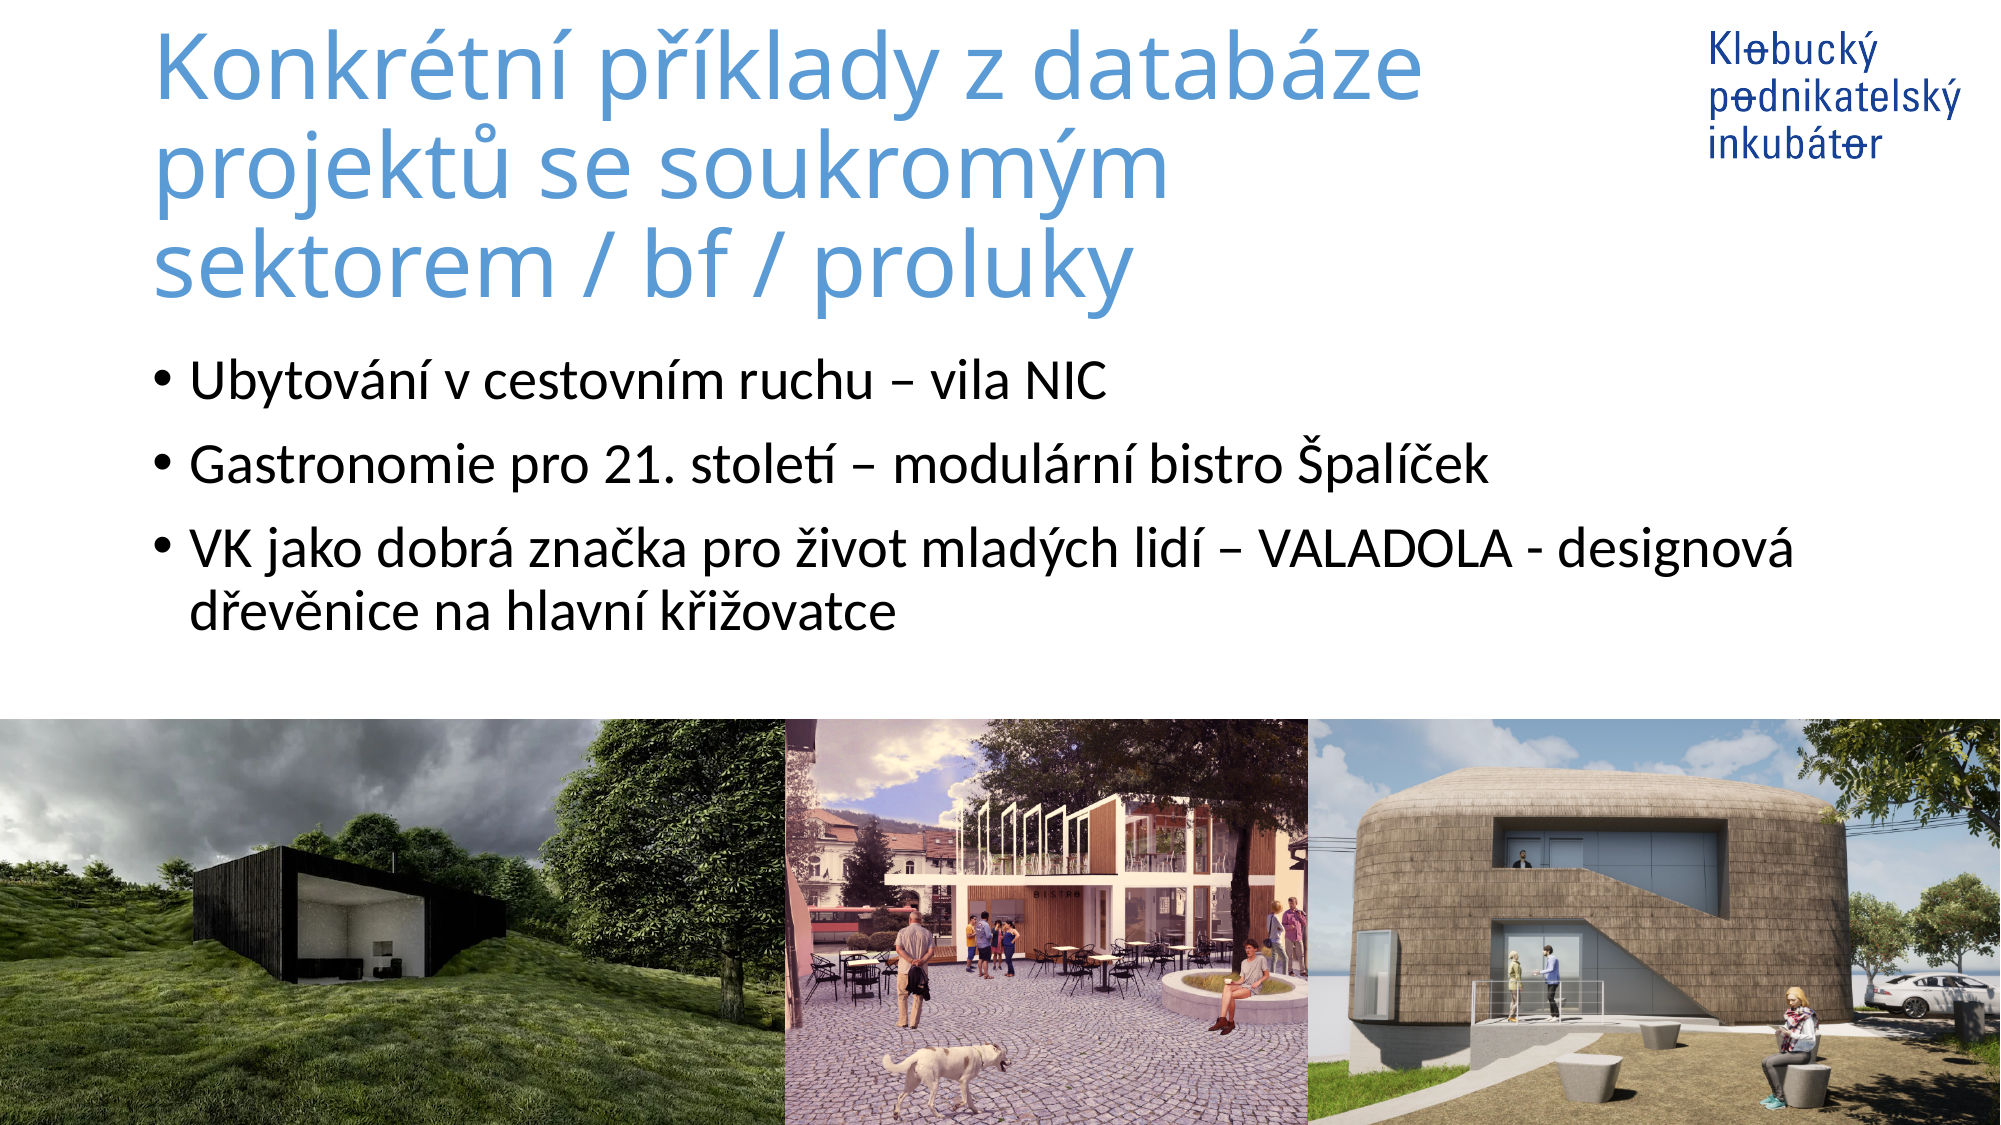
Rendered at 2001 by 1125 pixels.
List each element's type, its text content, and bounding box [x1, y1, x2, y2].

picture [0, 719, 2000, 1125]
list Ubytování v cestovním ruchu – vila NIC Gastronomie pro 21. století – modulární bistro Špalíček VK jako dobrá značka pro život mladých lidí – VALADOLA - designová dřevěnice na hlavní křižovatce [137, 341, 1863, 719]
picture [1710, 31, 1961, 160]
title Konkrétní příklady z databáze projektů se soukromým sektorem / bf / proluky [137, 59, 1614, 278]
